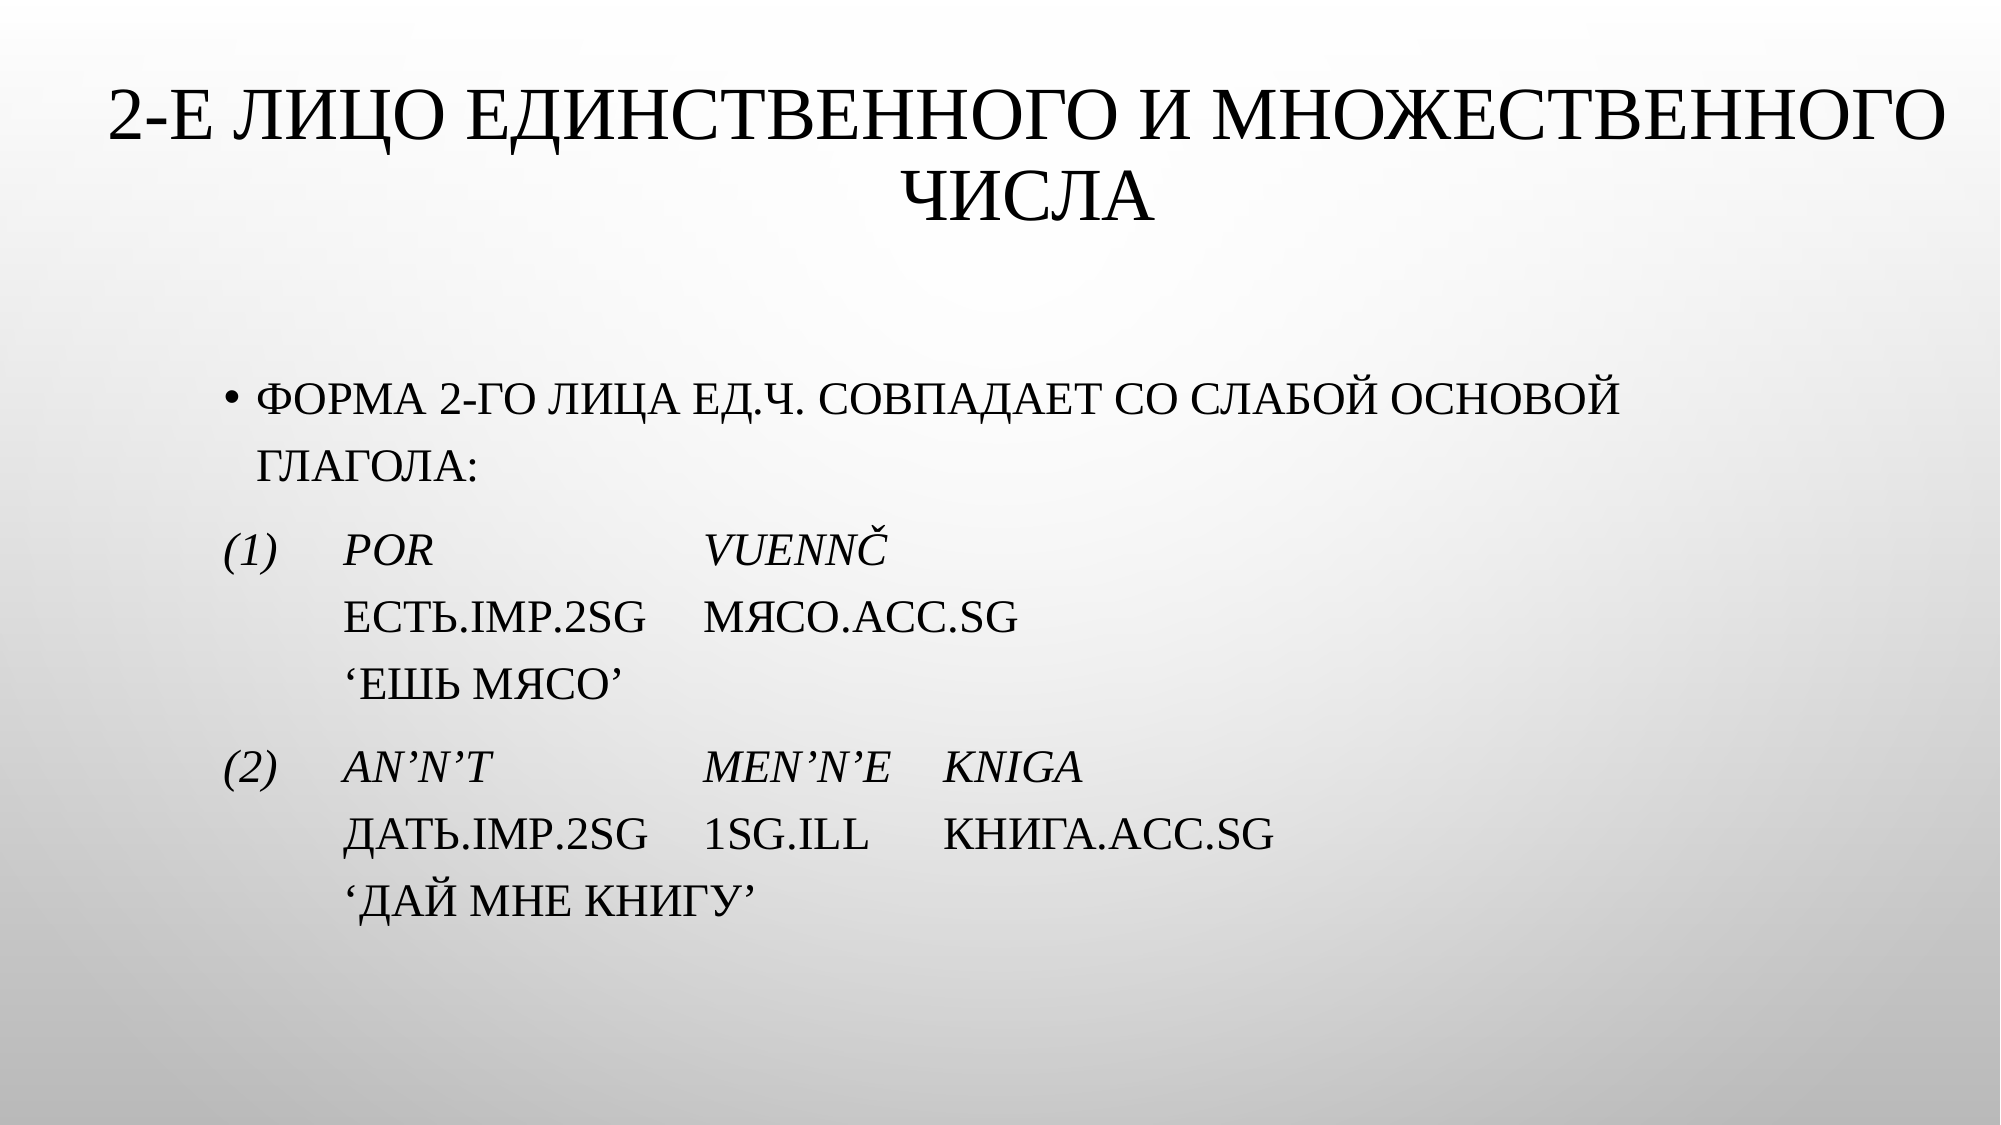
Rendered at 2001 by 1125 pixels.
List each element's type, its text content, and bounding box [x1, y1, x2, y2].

picture [0, 0, 2000, 1125]
title 2-е лицо единственного и множественного числа [73, 34, 1983, 278]
list Форма 2-го лица ед.ч. совпадает со слабой основой глагола: (1) por vuennč есть.imp.2sg мясо.acc.sg ‘ешь мясо’ (2) an’n’t men’n’e kniga дать.imp.2sg 1sg.ill книга.acc.sg ‘дай мне книгу’ [208, 349, 1784, 938]
